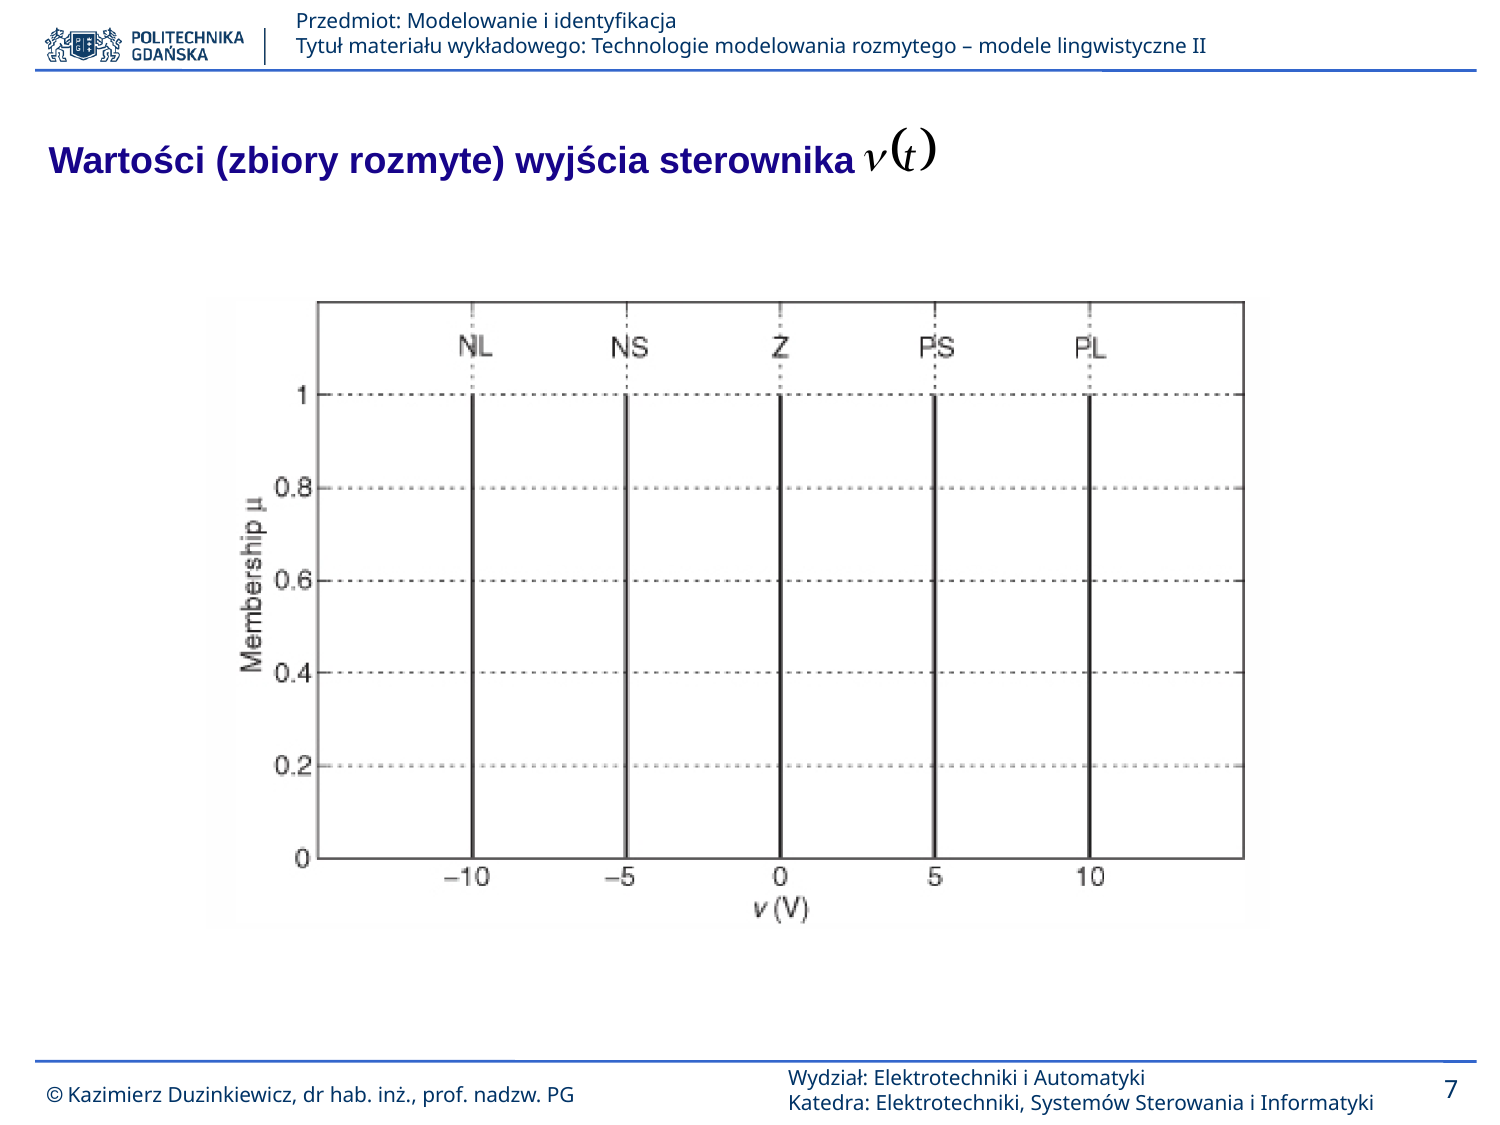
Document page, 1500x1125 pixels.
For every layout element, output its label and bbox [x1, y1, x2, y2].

text_box [33, 126, 1466, 190]
picture [206, 297, 1270, 929]
